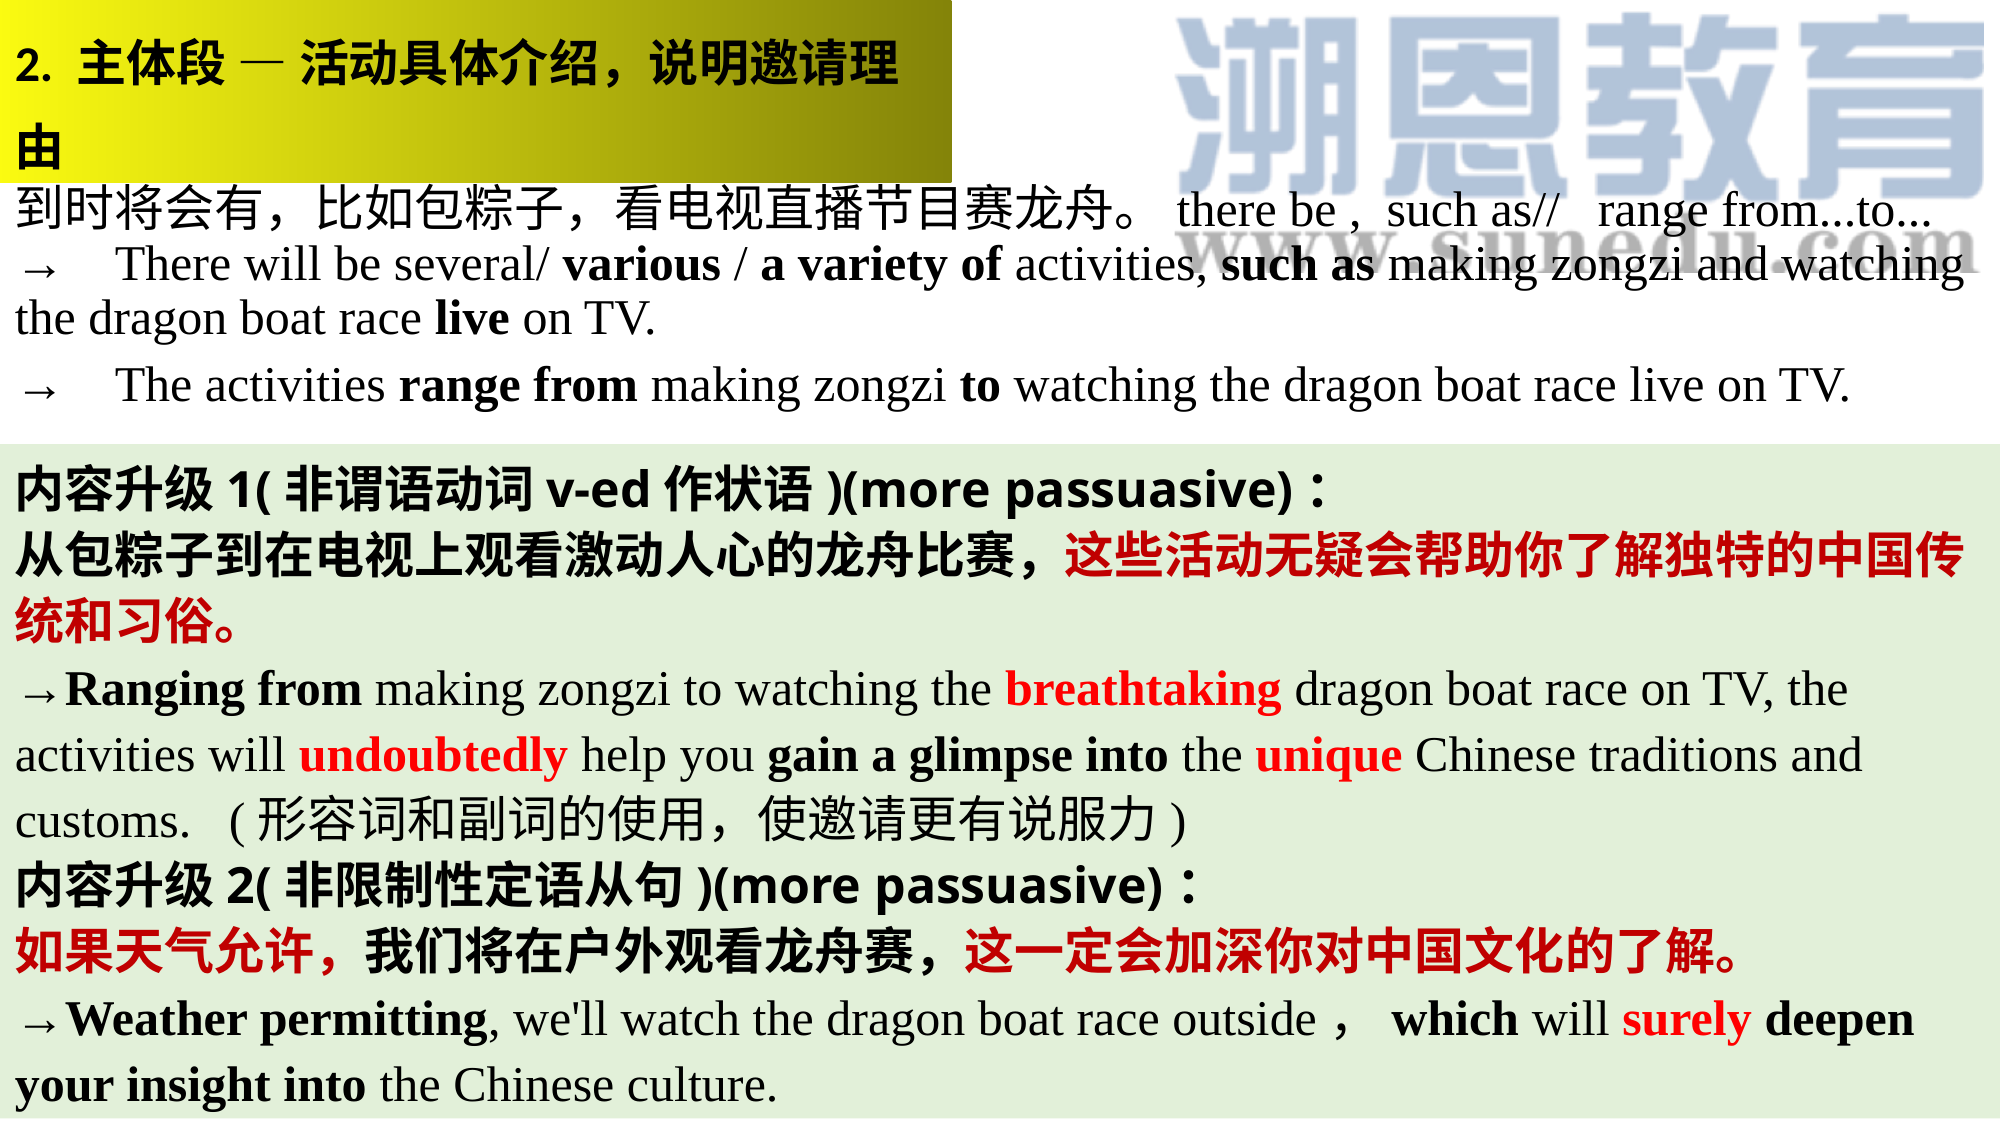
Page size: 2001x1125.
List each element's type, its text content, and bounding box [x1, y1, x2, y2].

text_box 内容升级1(非谓语动词v-ed作状语)(more passuasive)： 从包粽子到在电视上观看激动人心的龙舟比赛，这些活动无疑会帮助你了解独特的中国传统和习俗。 →Ranging from making zongzi to watching the breathtaking dragon boat race on TV, the activities will undoubtedly help you gain a glimpse into the unique Chinese traditions and customs. (形容词和副词的使用，使邀请更有说服力) 内容升级2(非限制性定语从句)(more passuasive)： 如果天气允许，我们将在户外观看龙舟赛，这一定会加深你对中国文化的了解。 →Weather permitting, we'll watch the dragon boat race outside，which will surely deepen your insight into the Chinese culture. [0, 444, 2000, 1119]
text_box 2. 主体段 — 活动具体介绍，说明邀请理由 [0, 0, 952, 183]
picture [1172, 10, 1984, 122]
text_box 活动内容 到时将会有，比如包粽子，看电视直播节目赛龙舟。there be , such as// range from...to... → There will be several/ various / a variety of activities, such as making zongzi and watching the dragon boat race live on TV. → The activities range from making zongzi to watching the dragon boat race live on TV. [0, 122, 2000, 419]
